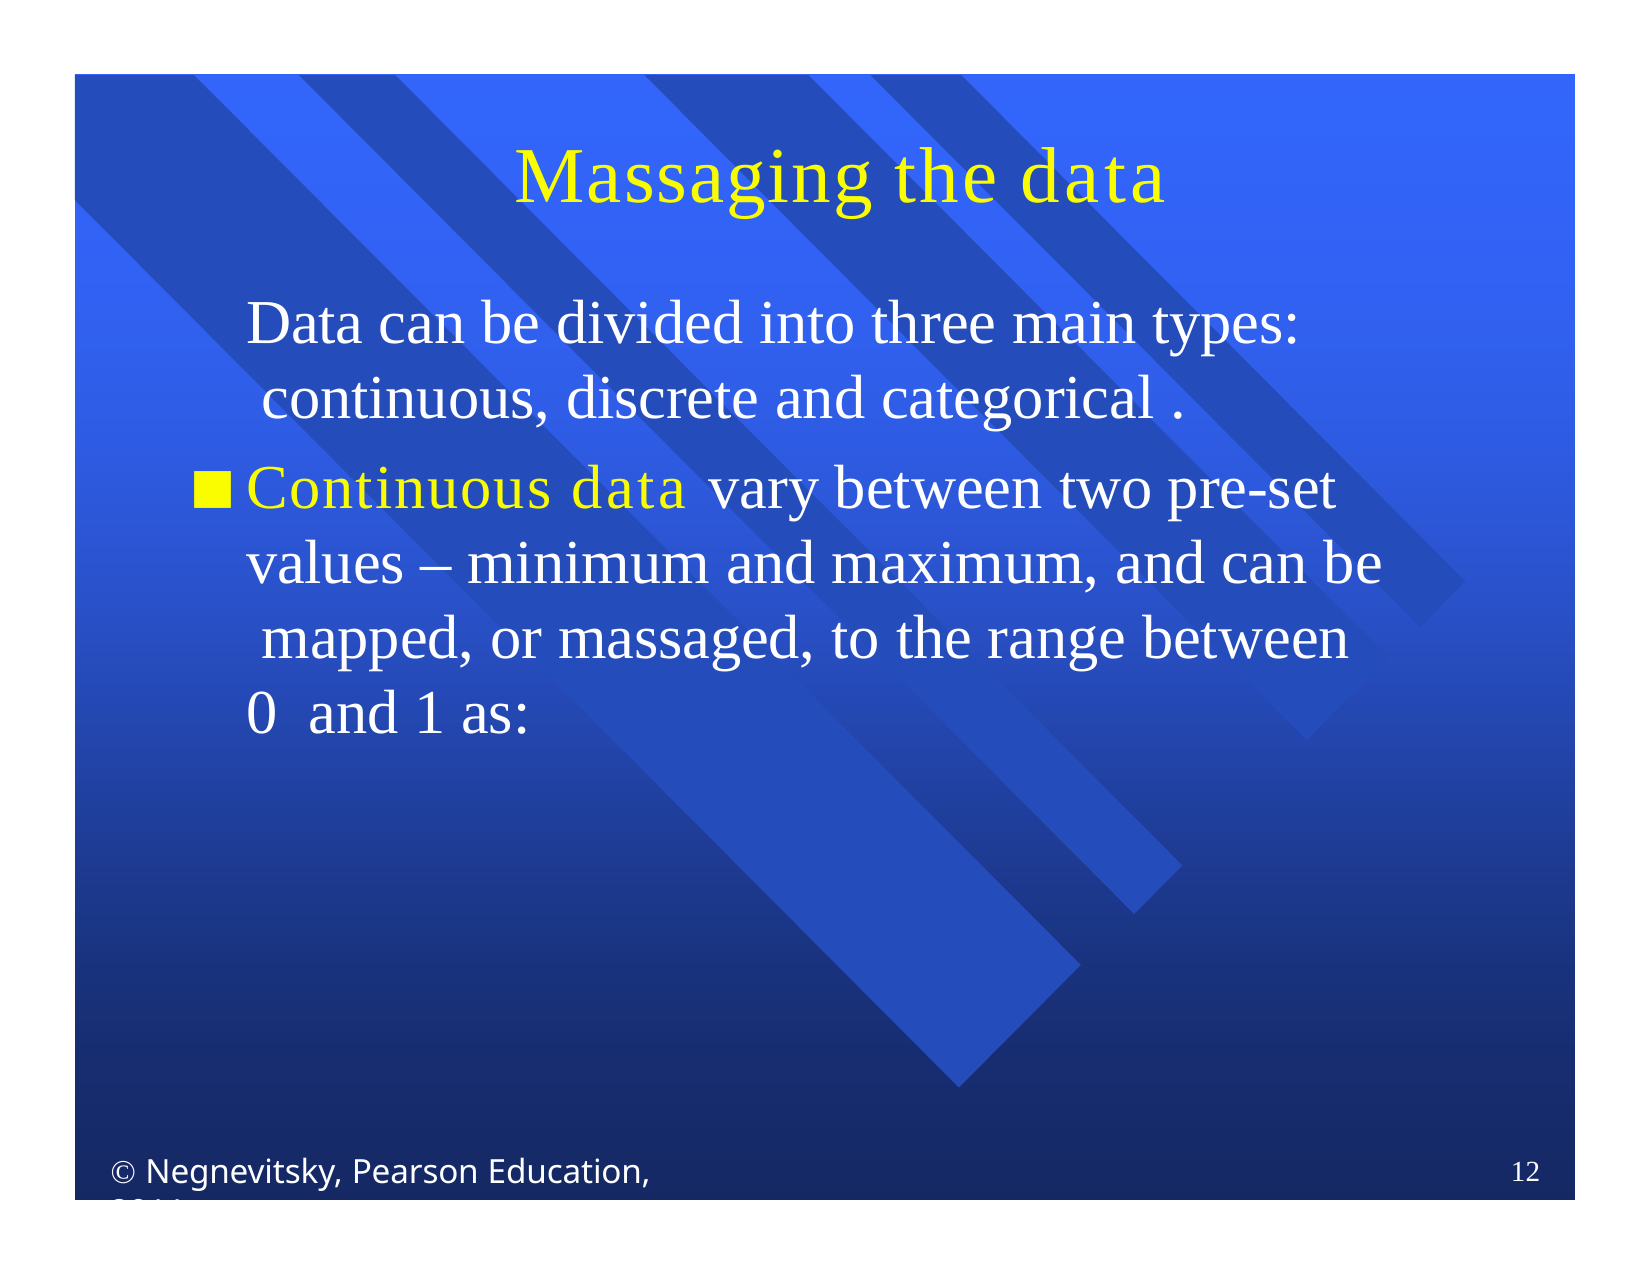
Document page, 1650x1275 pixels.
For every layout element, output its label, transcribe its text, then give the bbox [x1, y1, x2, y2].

slide_number 12 [1504, 1152, 1547, 1275]
title Massaging the data [512, 121, 1172, 278]
footer  Negnevitsky, Pearson Education, 2011 [108, 1147, 722, 1275]
text_box Data can be divided into three main types: continuous, discrete and categorical . Continuous data vary between two pre-set values – minimum and maximum, and can be mapped, or massaged, to the range between 0 and 1 as: [187, 278, 1389, 746]
picture [75, 74, 1575, 1200]
